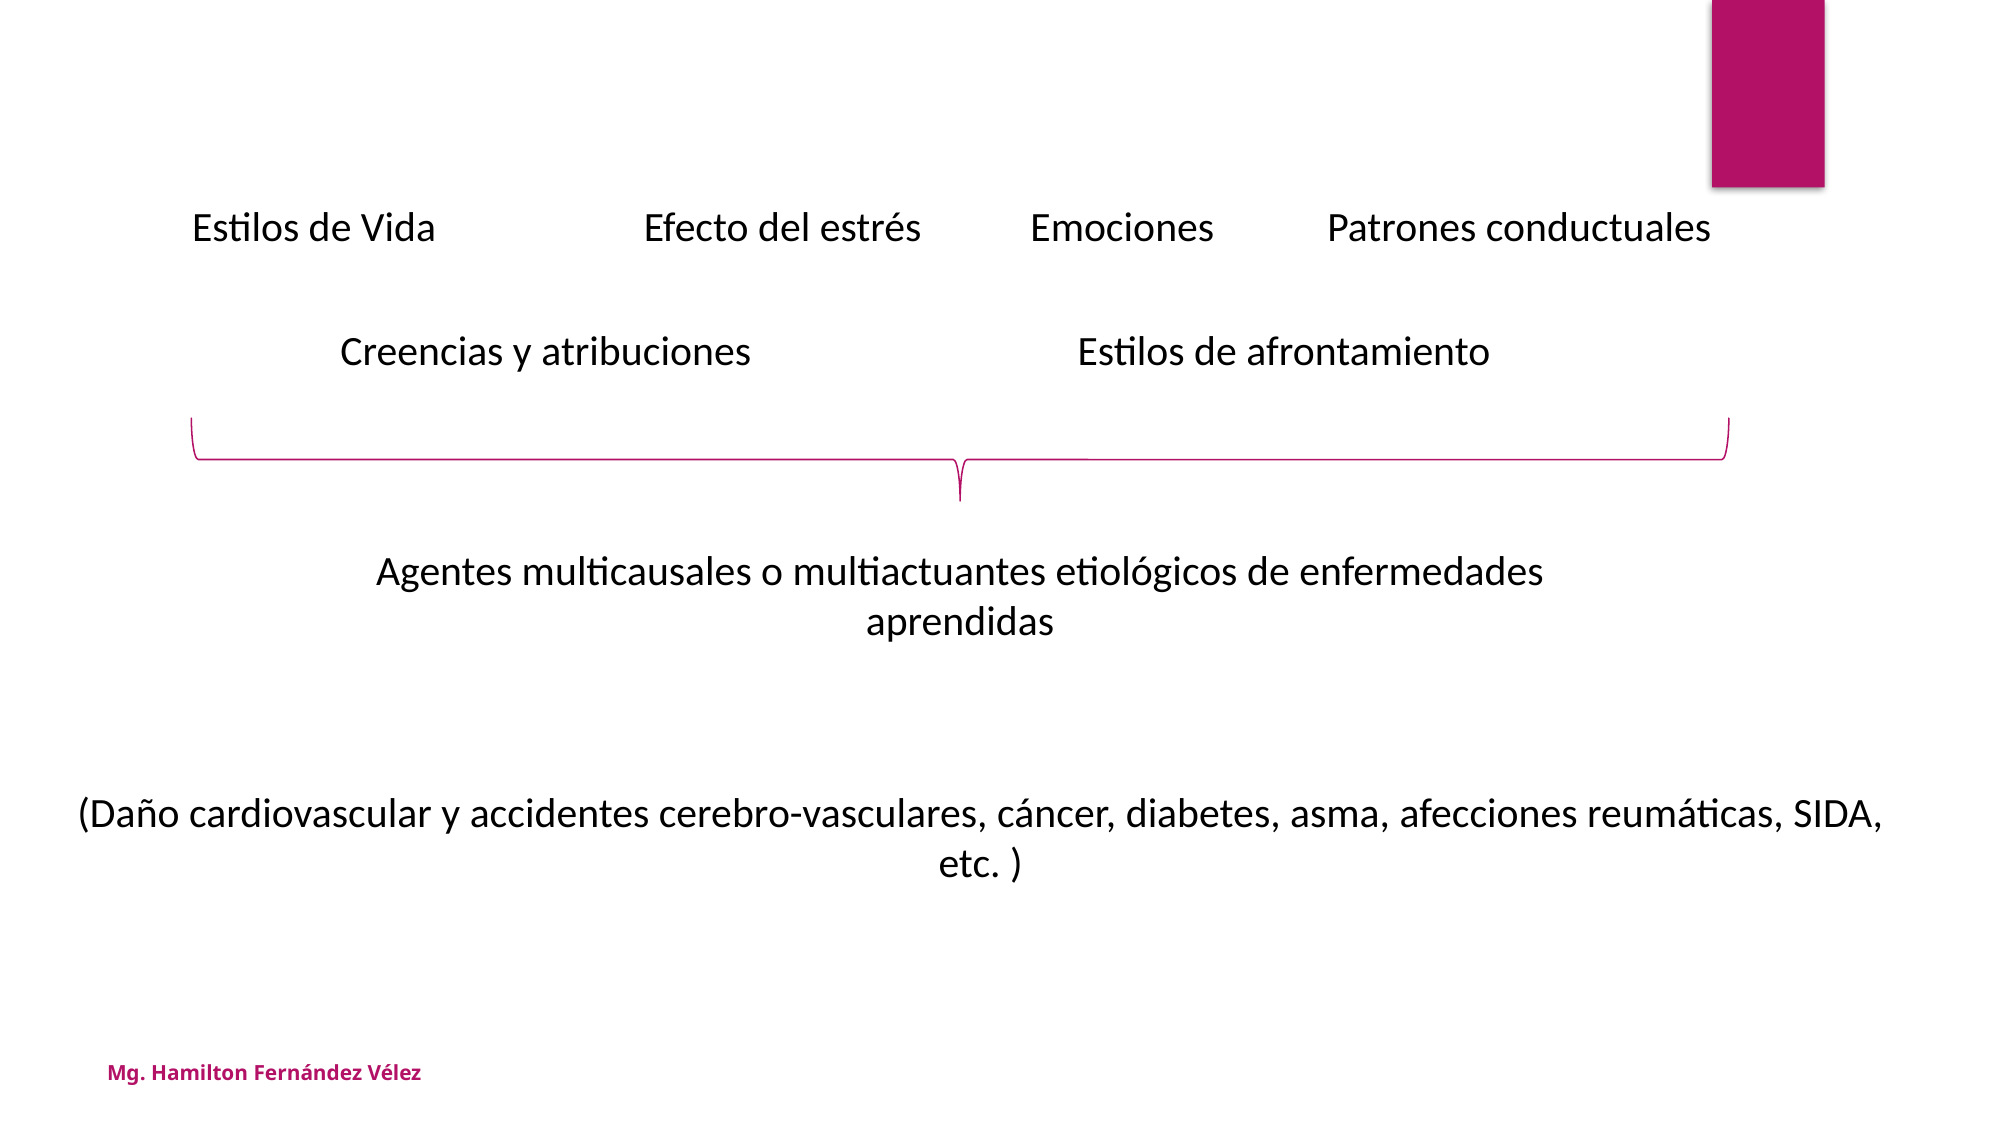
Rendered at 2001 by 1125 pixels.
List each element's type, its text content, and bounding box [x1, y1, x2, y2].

footer Mg. Hamilton Fernández Vélez [92, 1048, 726, 1099]
text_box (Daño cardiovascular y accidentes cerebro-vasculares, cáncer, diabetes, asma, afecciones reumáticas, SIDA, etc. ) [61, 778, 1901, 893]
text_box Creencias y atribuciones [325, 316, 776, 382]
text_box Patrones conductuales [1312, 192, 1727, 258]
text_box Estilos de afrontamiento [1062, 316, 1506, 382]
text_box Estilos de Vida [177, 192, 470, 258]
text_box [190, 417, 1730, 502]
text_box Emociones [1015, 192, 1230, 258]
text_box Efecto del estrés [629, 192, 946, 258]
text_box Agentes multicausales o multiactuantes etiológicos de enfermedades aprendidas [272, 536, 1648, 652]
